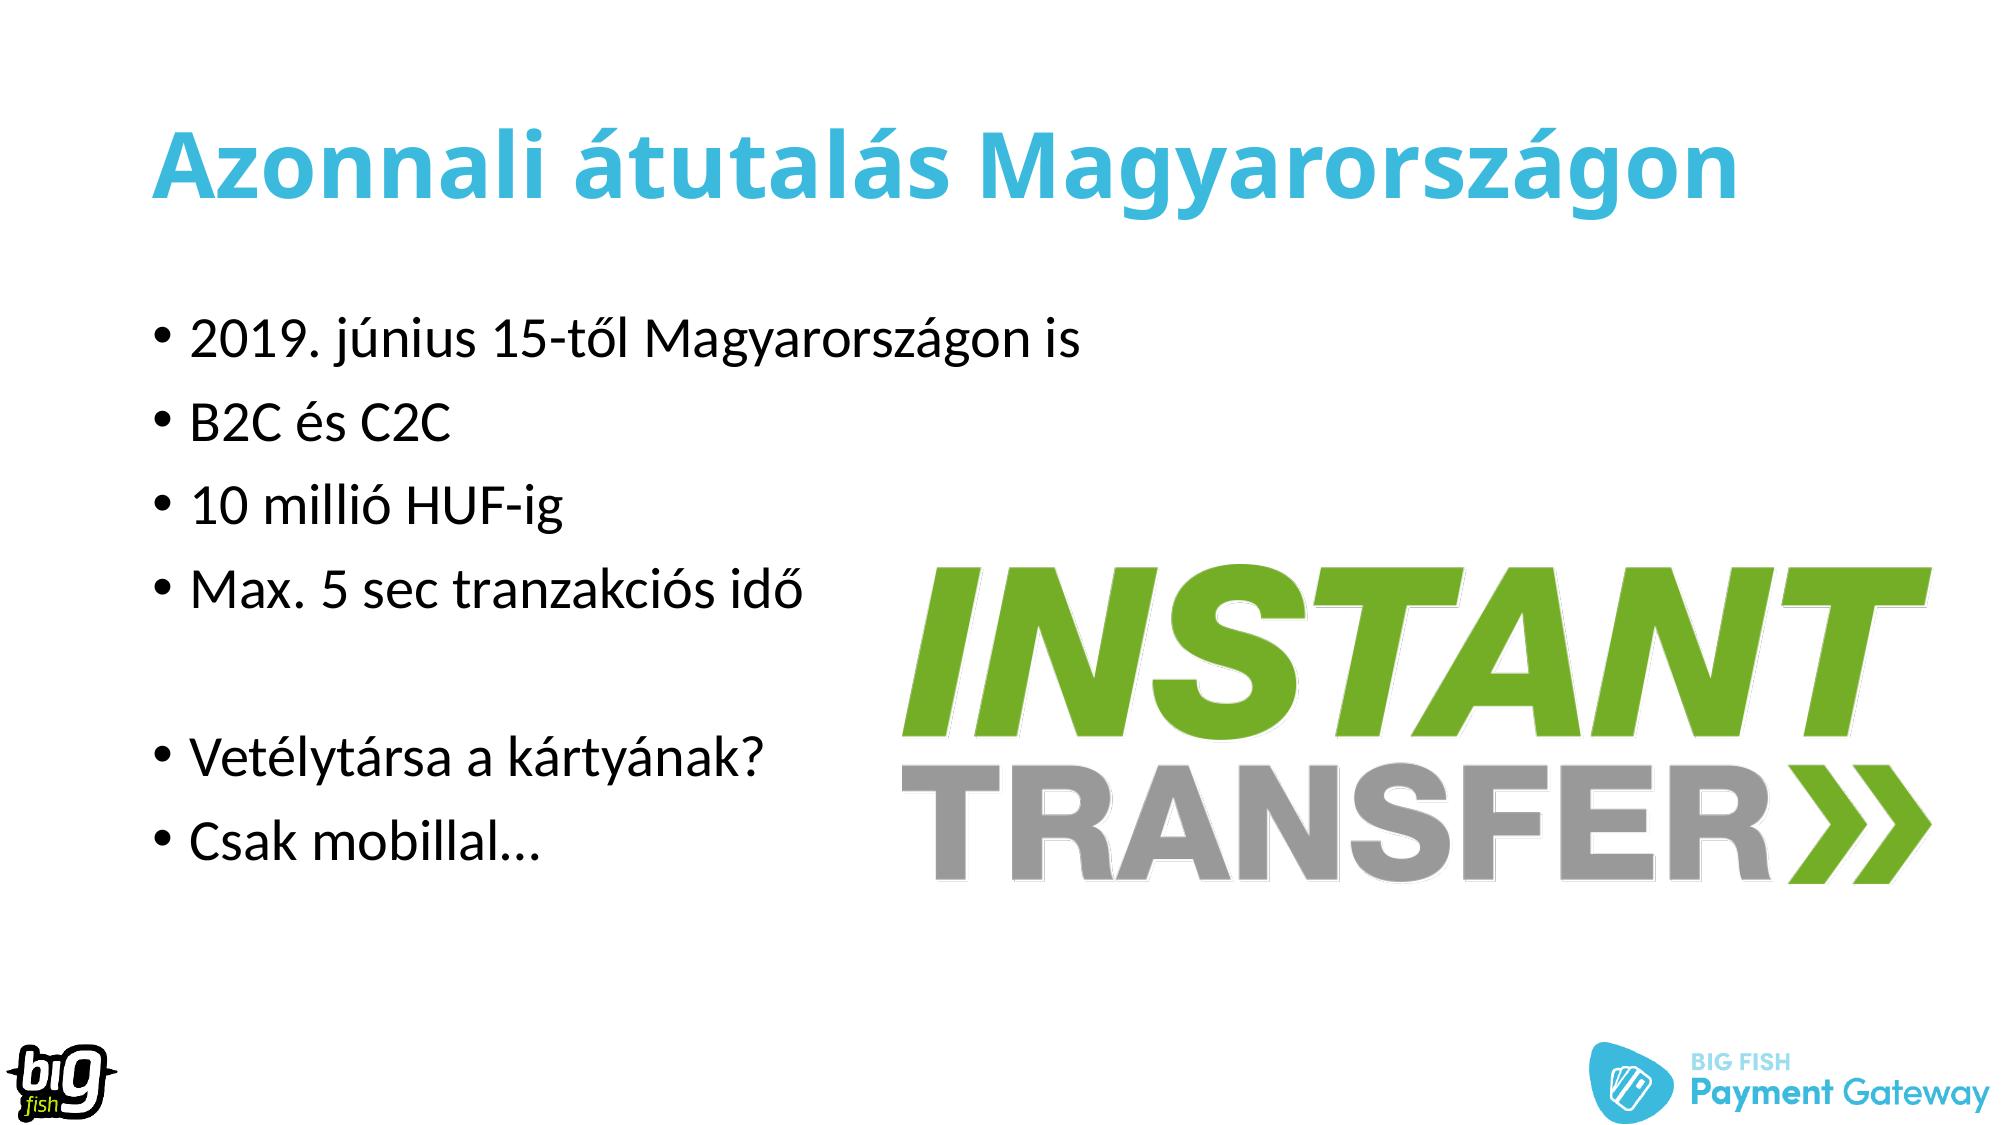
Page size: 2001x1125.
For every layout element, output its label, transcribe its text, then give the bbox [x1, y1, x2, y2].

picture [1589, 1042, 1990, 1124]
list 2019. június 15-től Magyarországon is B2C és C2C 10 millió HUF-ig Max. 5 sec tranzakciós idő Vetélytársa a kártyának? Csak mobillal… [137, 299, 1863, 1014]
title Azonnali átutalás Magyarországon [137, 59, 1863, 278]
picture [1, 1041, 122, 1125]
picture [901, 564, 1934, 886]
